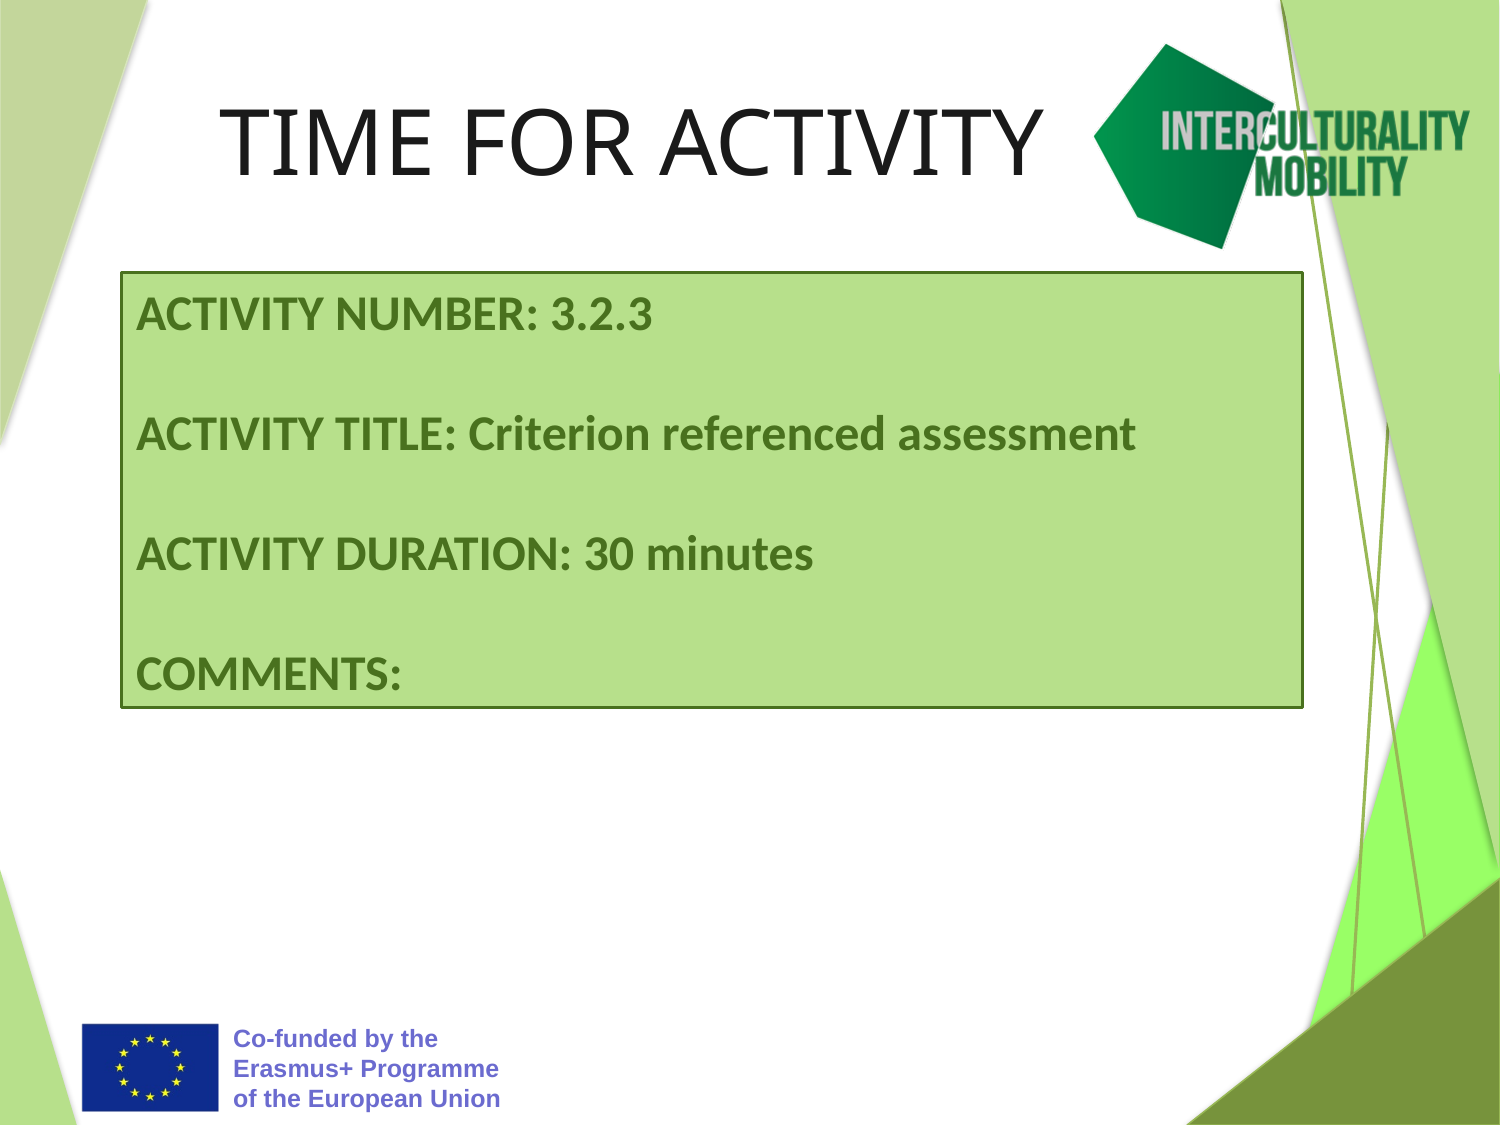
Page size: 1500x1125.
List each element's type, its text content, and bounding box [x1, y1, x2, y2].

picture [238, 1032, 243, 1044]
text_box ACTIVITY NUMBER: 3.2.3 ACTIVITY TITLE: Criterion referenced assessment ACTIVITY DURATION: 30 minutes COMMENTS: [121, 272, 1303, 708]
title TIME FOR ACTIVITY [123, 45, 1142, 233]
picture [238, 1096, 243, 1105]
picture [53, 999, 243, 1125]
picture [1092, 42, 1470, 251]
